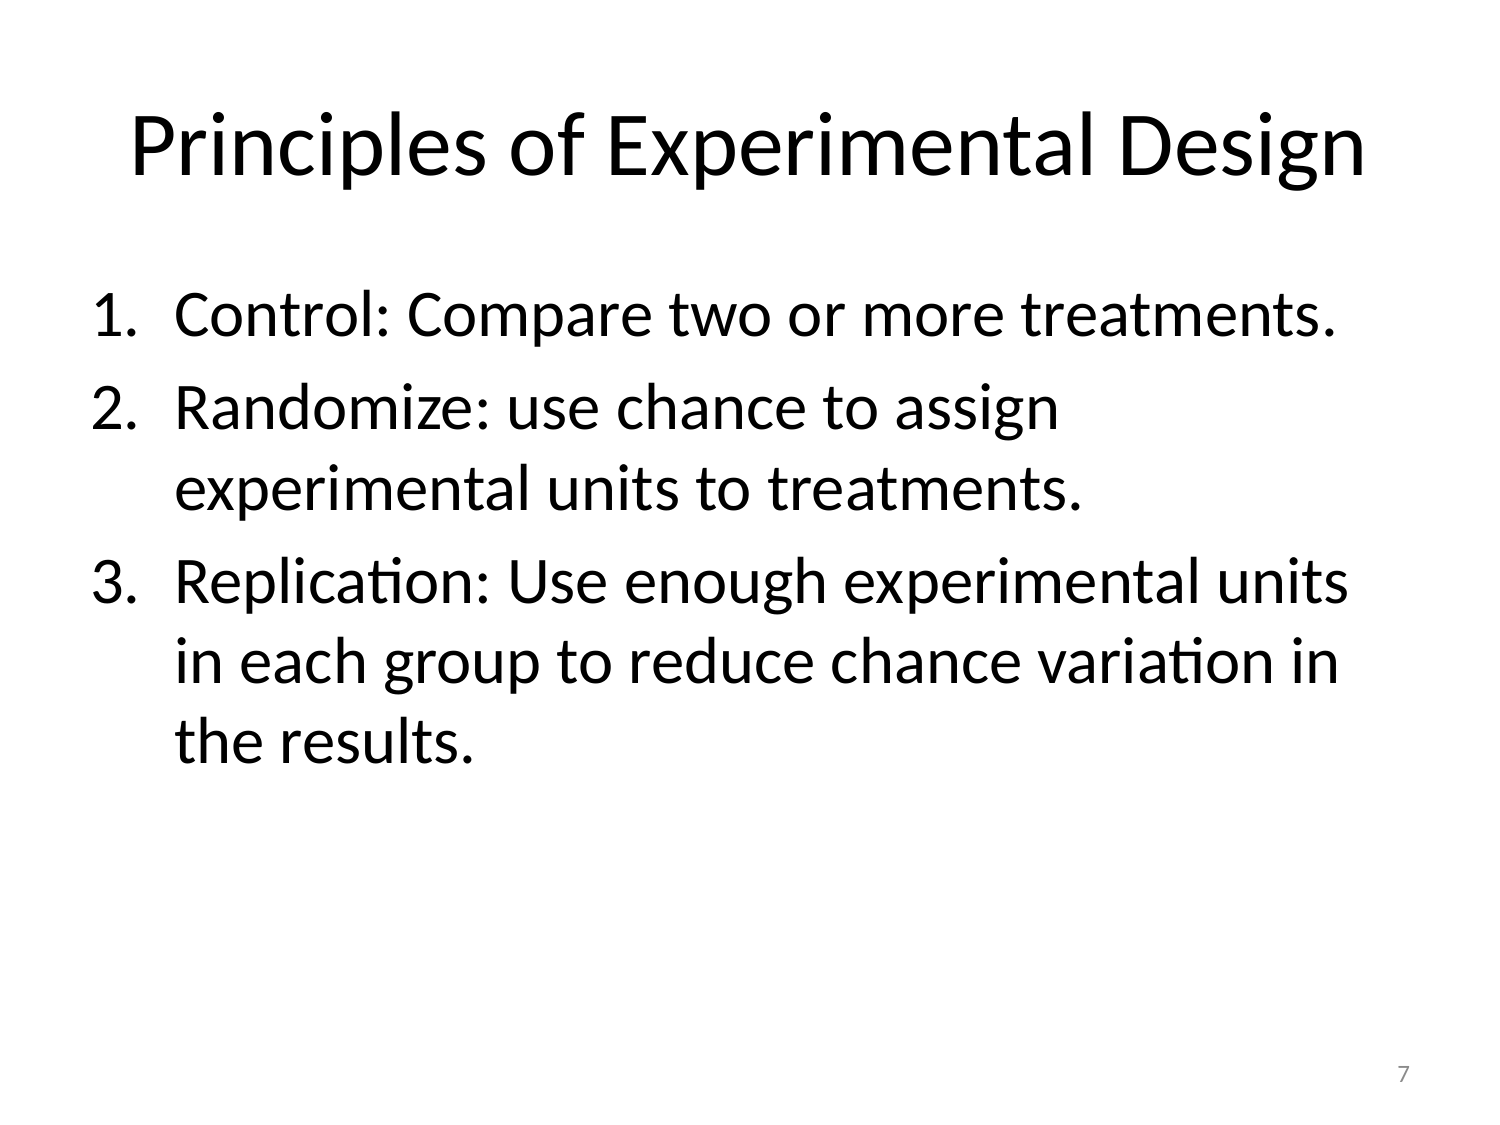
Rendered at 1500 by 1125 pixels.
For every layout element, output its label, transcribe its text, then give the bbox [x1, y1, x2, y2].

title Principles of Experimental Design [75, 45, 1425, 233]
slide_number 7 [1074, 1042, 1425, 1103]
list Control: Compare two or more treatments. Randomize: use chance to assign experimental units to treatments. Replication: Use enough experimental units in each group to reduce chance variation in the results. [75, 262, 1425, 1005]
